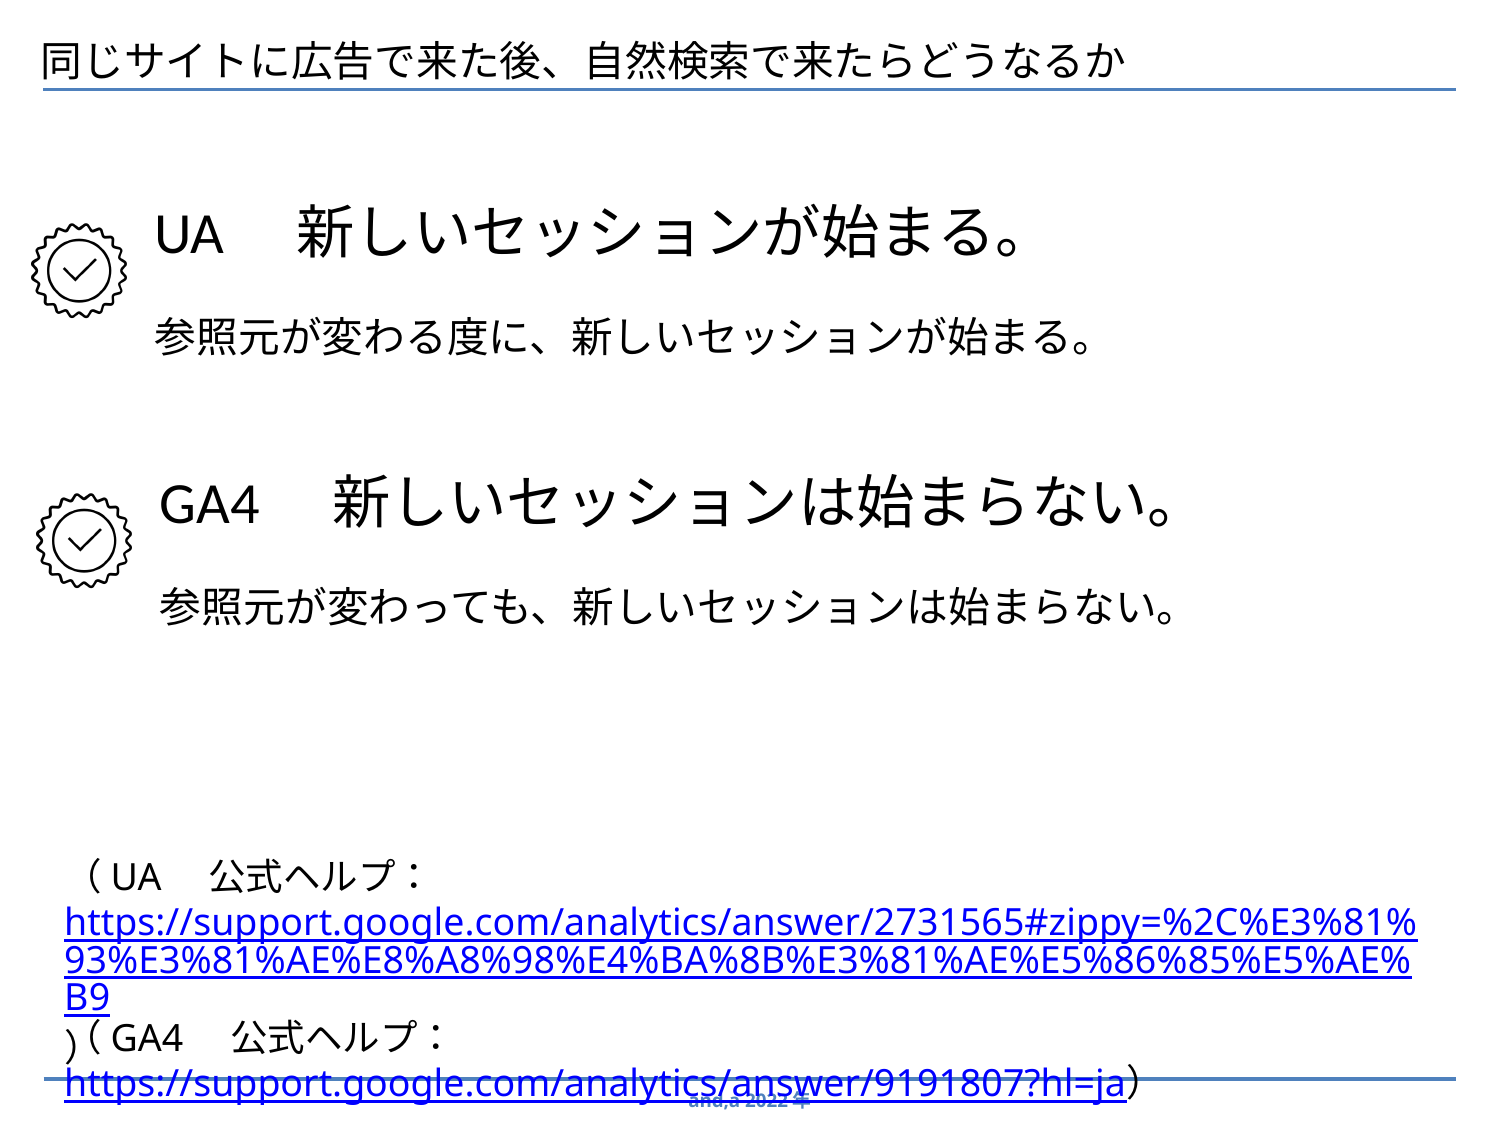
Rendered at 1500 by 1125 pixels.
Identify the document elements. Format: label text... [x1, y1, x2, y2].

text_box （GA4 公式ヘルプ： https://support.google.com/analytics/answer/9191807?hl=ja） [49, 1006, 1447, 1118]
text_box 同じサイトに広告で来た後、自然検索で来たらどうなるか [25, 27, 1447, 93]
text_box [17, 172, 1459, 366]
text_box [22, 442, 1465, 634]
text_box （UA 公式ヘルプ： https://support.google.com/analytics/answer/2731565#zippy=%2C%E3%81%93%E3%81%AE%E8%A8%98%E4%BA%8B%E3%81%AE%E5%86%85%E5%AE%B9） [49, 845, 1447, 1002]
